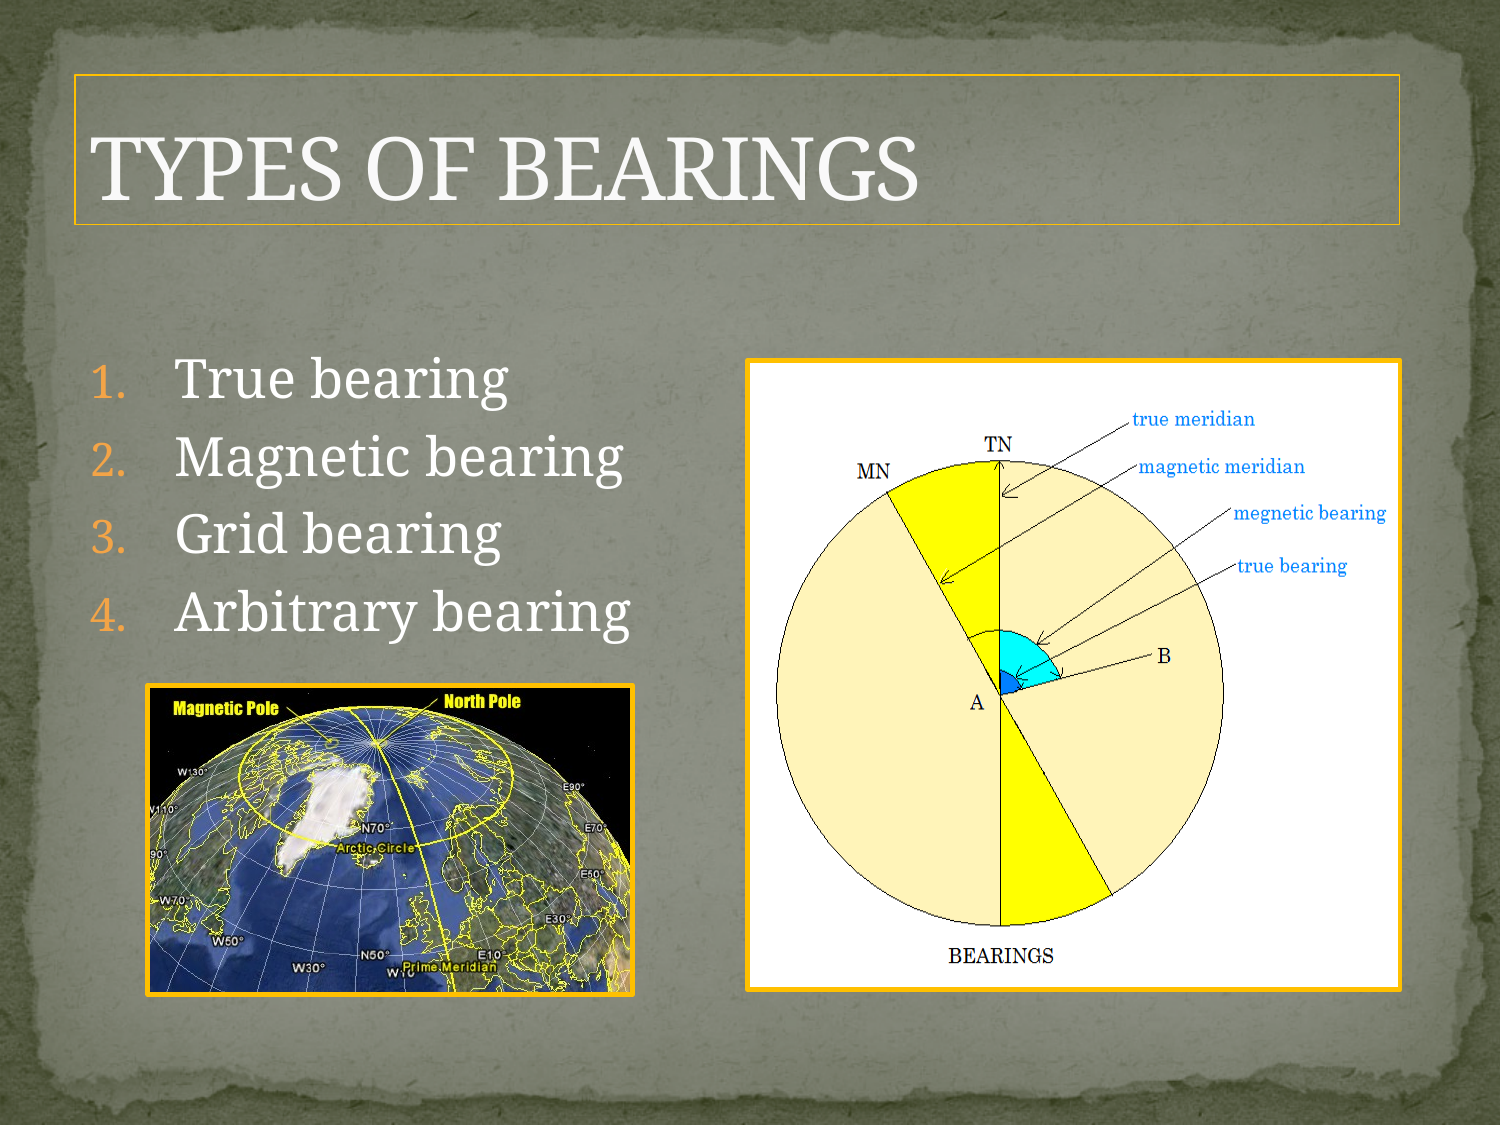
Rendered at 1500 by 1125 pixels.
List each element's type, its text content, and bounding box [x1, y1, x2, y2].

list True bearing Magnetic bearing Grid bearing Arbitrary bearing [75, 337, 700, 650]
title TYPES OF BEARINGS [74, 74, 1400, 225]
picture [150, 688, 630, 992]
picture [750, 363, 1398, 987]
